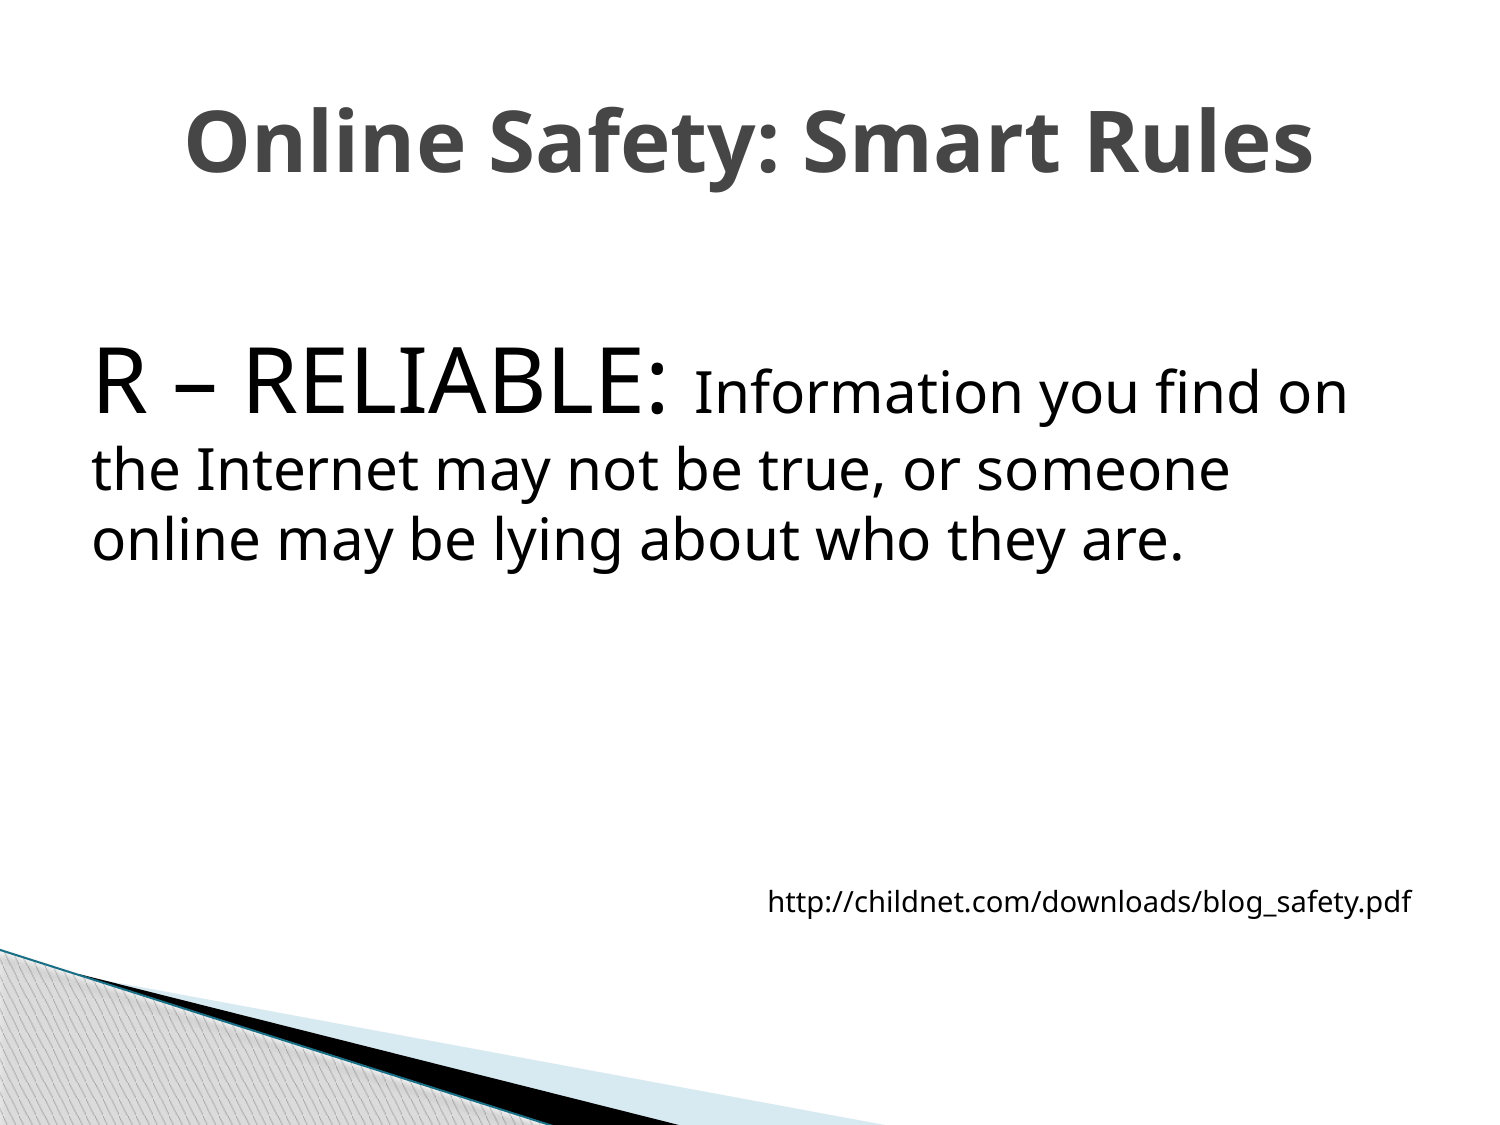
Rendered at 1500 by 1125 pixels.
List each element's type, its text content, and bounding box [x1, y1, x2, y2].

list R – RELIABLE: Information you find on the Internet may not be true, or someone online may be lying about who they are. http://childnet.com/downloads/blog_safety.pdf [76, 314, 1427, 953]
title Online Safety: Smart Rules [75, 45, 1425, 233]
